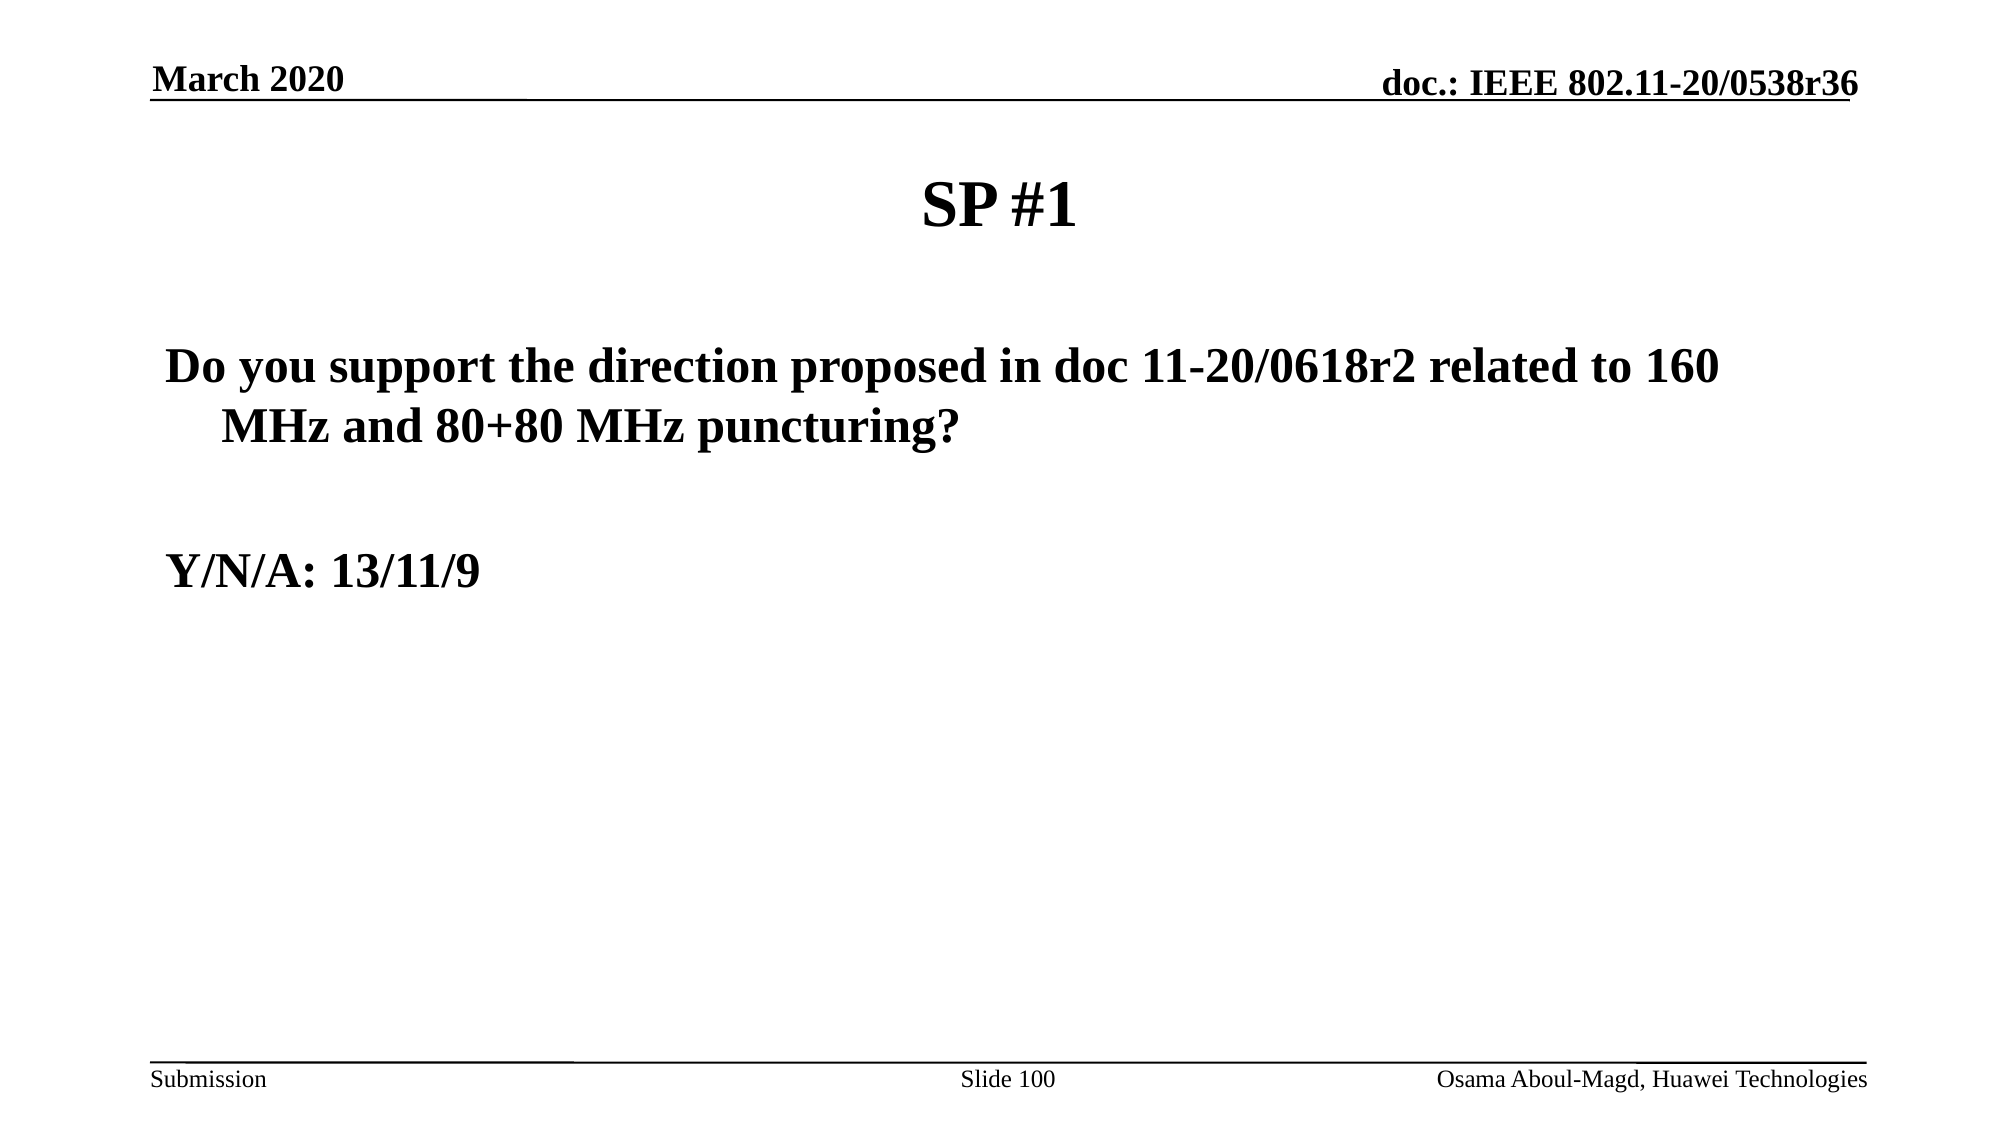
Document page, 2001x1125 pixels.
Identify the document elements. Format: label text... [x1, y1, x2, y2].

list Do you support the direction proposed in doc 11-20/0618r2 related to 160 MHz and 80+80 MHz puncturing? Y/N/A: 13/11/9 [149, 324, 1850, 1000]
title SP #1 [149, 112, 1850, 288]
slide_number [152, 54, 563, 100]
footer Osama Aboul-Magd, Huawei Technologies [1171, 1061, 1869, 1093]
slide_number Slide 100 [950, 1061, 1067, 1123]
